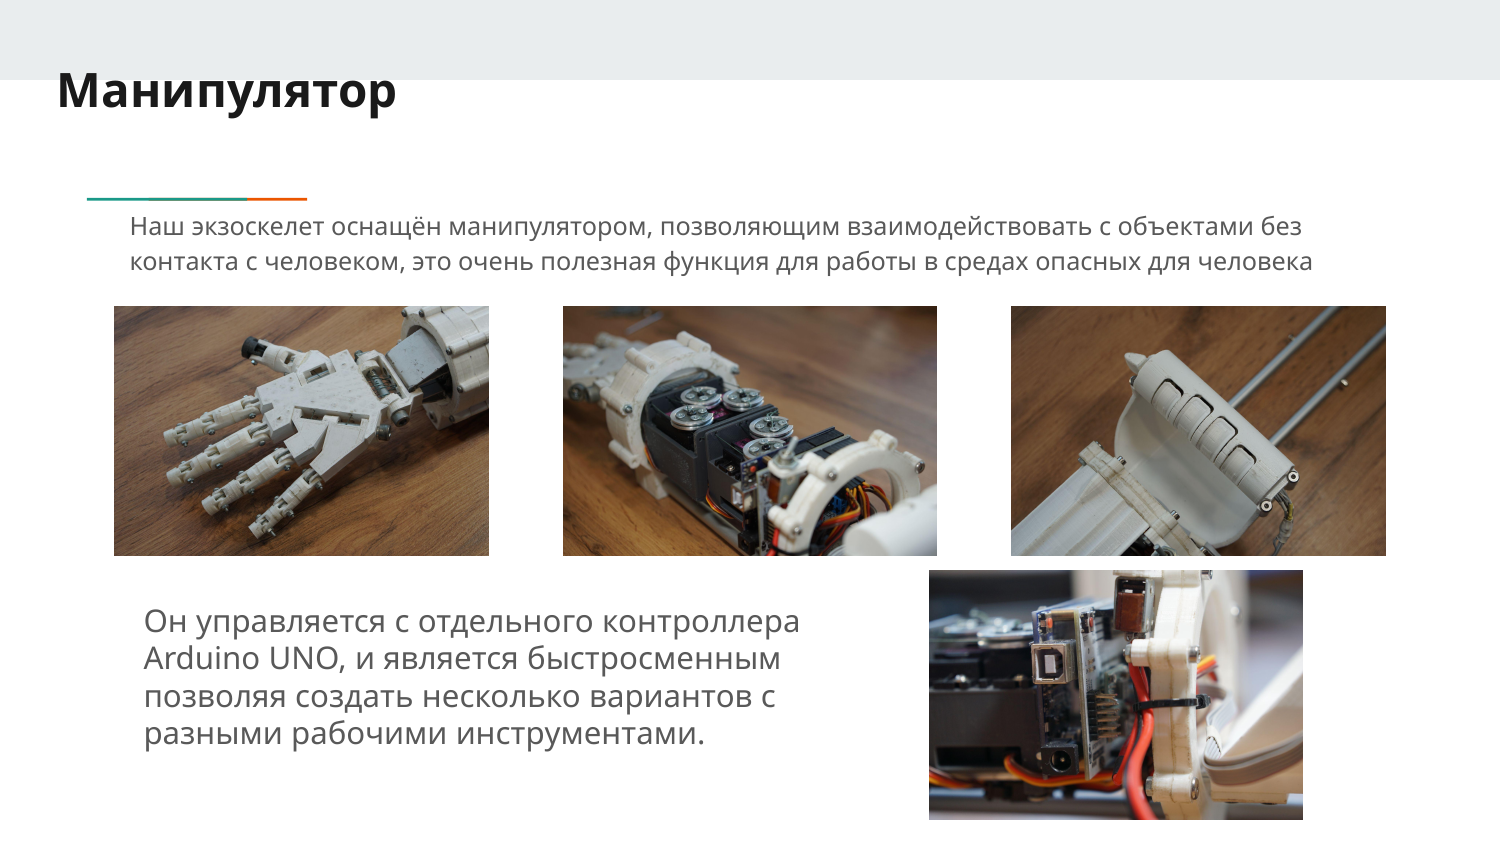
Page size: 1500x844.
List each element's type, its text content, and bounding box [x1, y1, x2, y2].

picture [562, 306, 937, 556]
list Наш экзоскелет оснащён манипулятором, позволяющим взаимодействовать с объектами без контакта с человеком, это очень полезная функция для работы в средах опасных для человека [114, 190, 1376, 307]
title Манипулятор [41, 45, 1303, 133]
picture [114, 306, 489, 556]
picture [1011, 306, 1386, 556]
picture [929, 570, 1304, 820]
text_box Он управляется с отдельного контроллера Arduino UNO, и является быстросменным позволяя создать несколько вариантов с разными рабочими инструментами. [128, 585, 902, 766]
